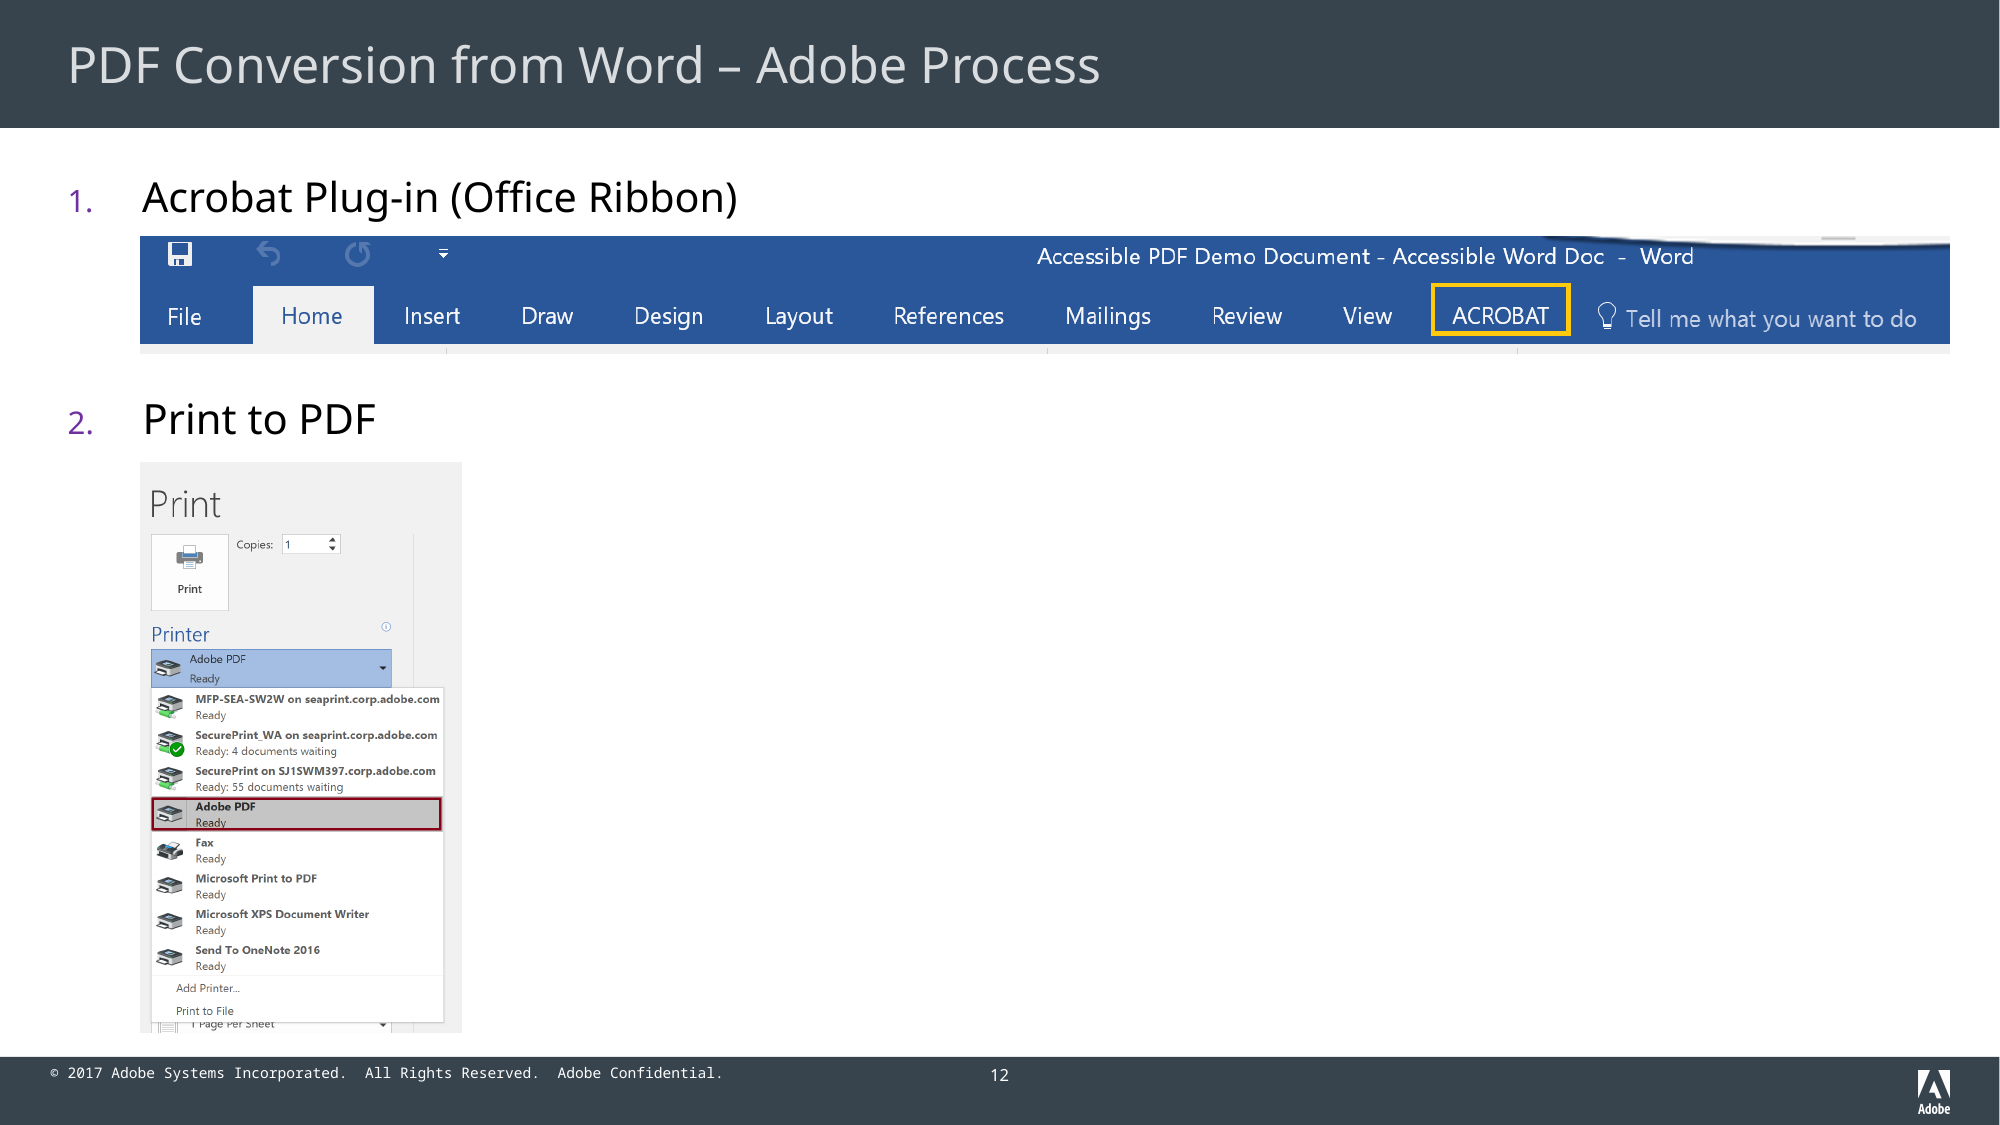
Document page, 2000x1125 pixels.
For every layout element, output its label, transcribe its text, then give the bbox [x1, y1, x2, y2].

title PDF Conversion from Word – Adobe Process [49, 30, 1950, 98]
picture [140, 462, 462, 1033]
picture [1918, 1070, 1950, 1114]
slide_number 12 [916, 1062, 1083, 1091]
picture [140, 235, 1950, 354]
text_box Print to PDF [49, 384, 1950, 462]
list Acrobat Plug-in (Office Ribbon) [49, 162, 1950, 230]
